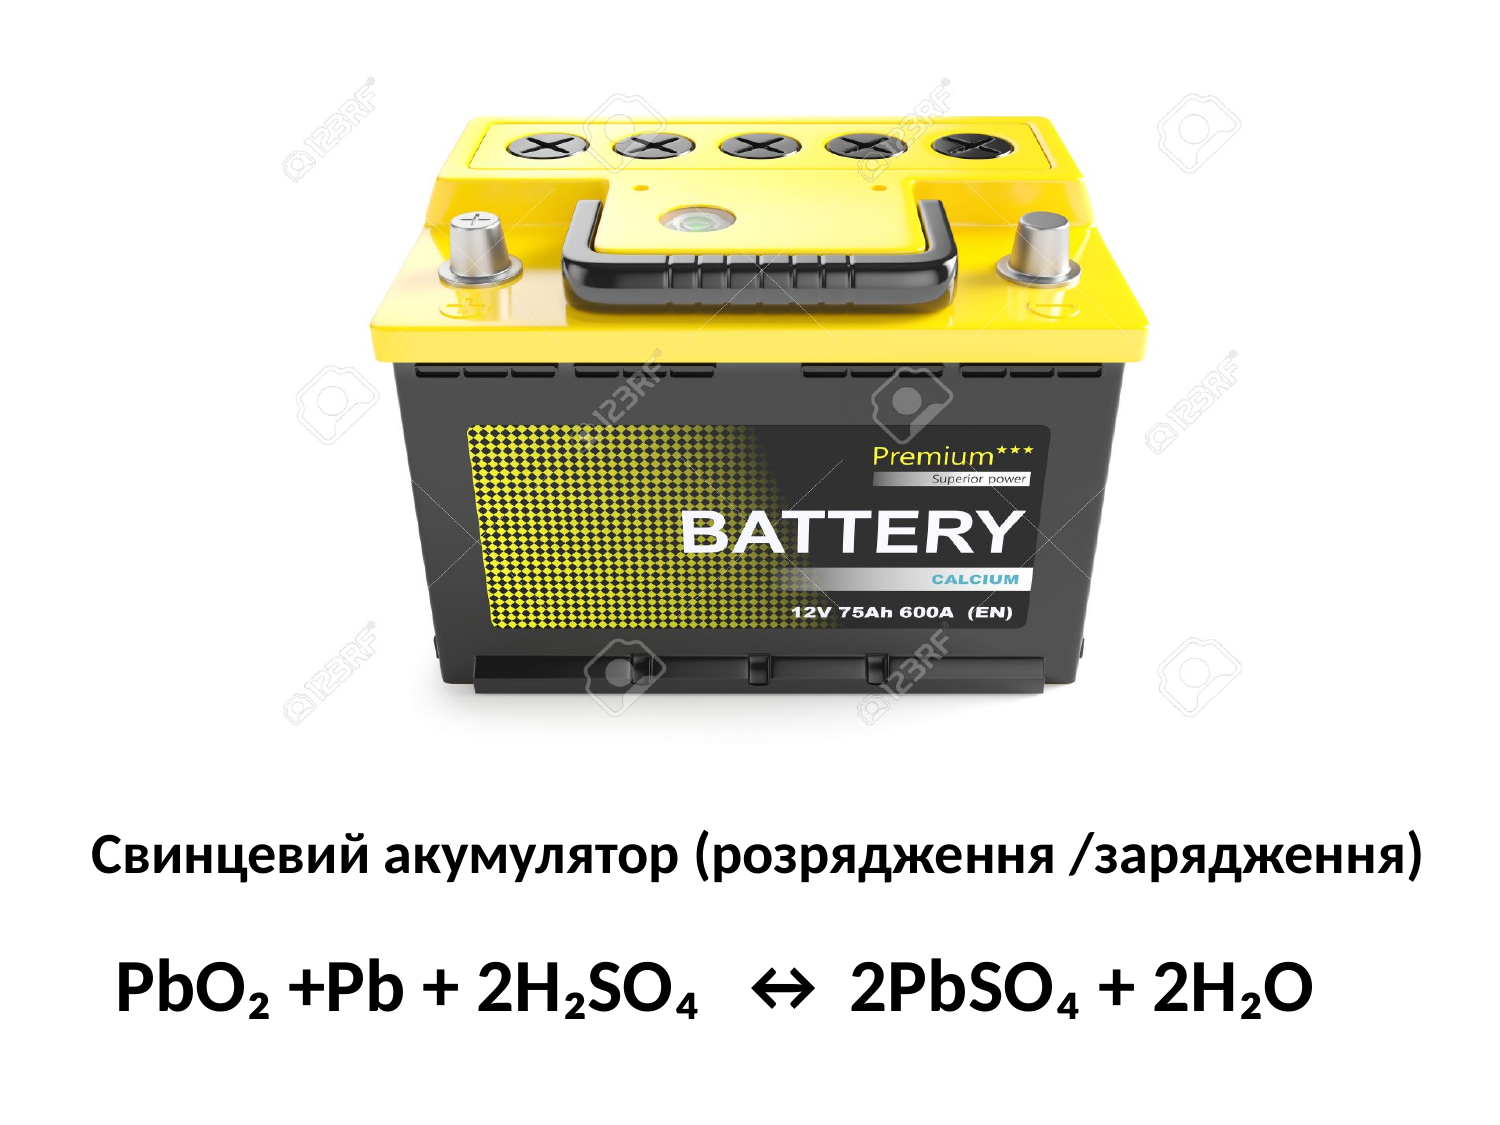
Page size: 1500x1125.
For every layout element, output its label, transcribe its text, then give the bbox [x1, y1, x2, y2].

picture [253, 54, 1270, 776]
list PbO₂ +Pb + 2H₂SO₄ ↔ 2PbSO₄ + 2H₂O [100, 928, 1400, 1071]
title Свинцевий акумулятор (розрядження /зарядження) [76, 786, 1483, 894]
